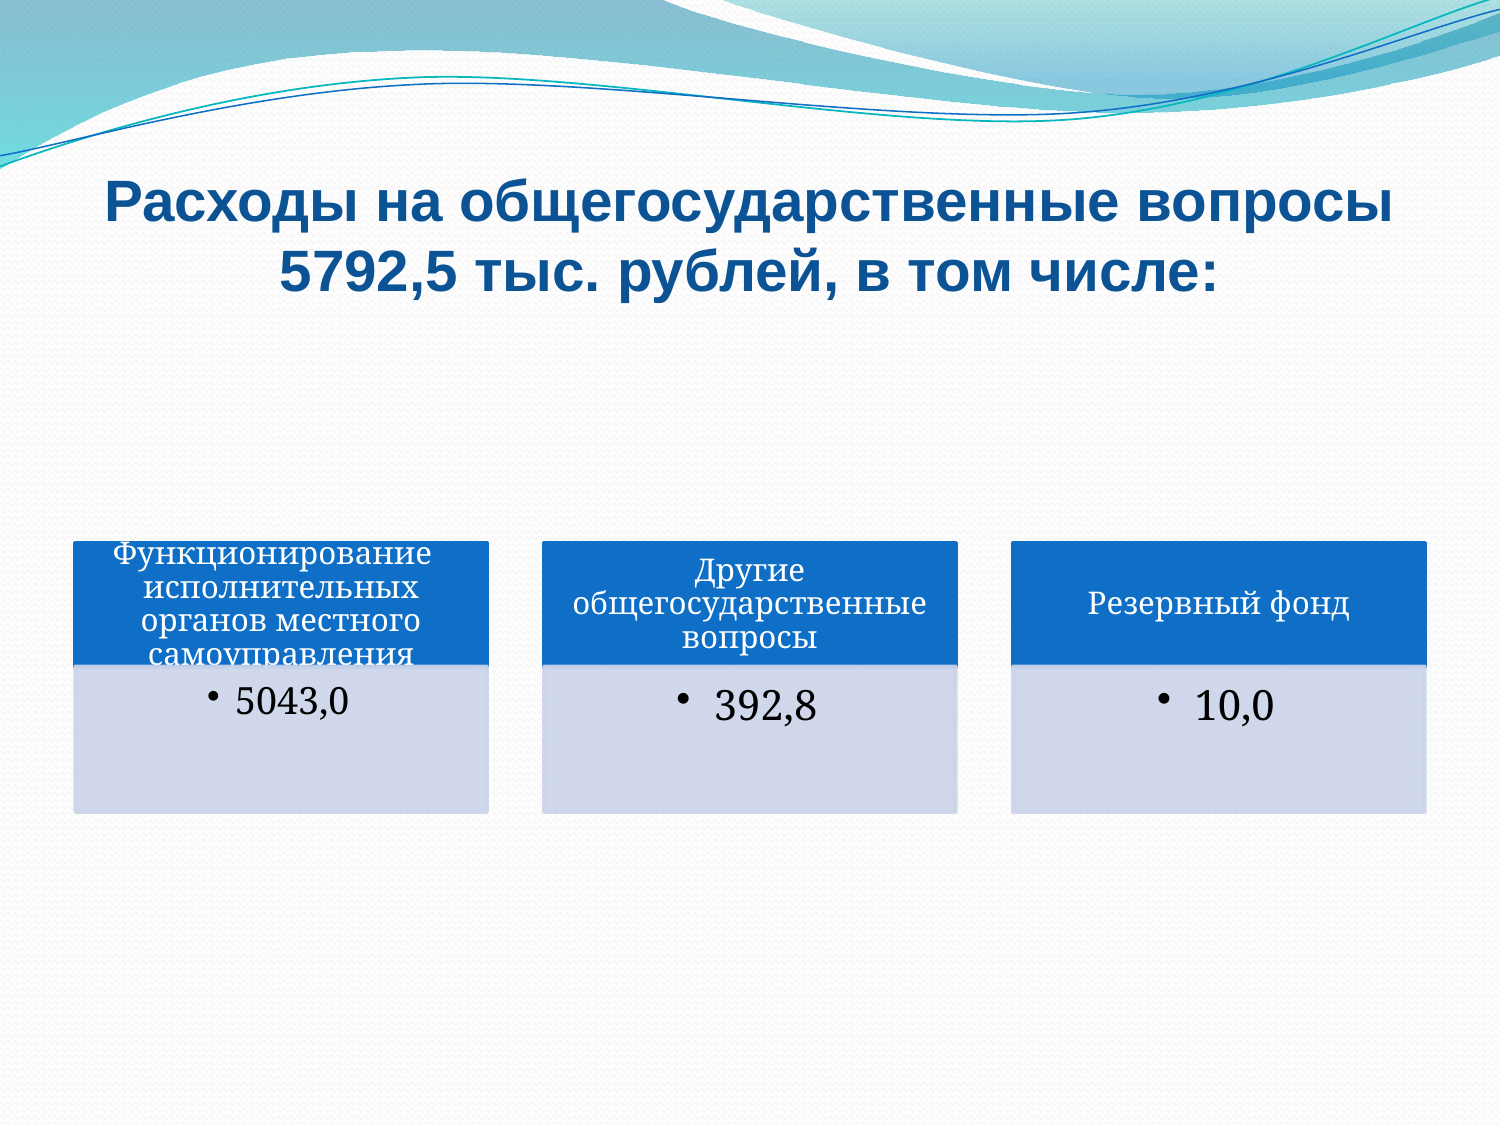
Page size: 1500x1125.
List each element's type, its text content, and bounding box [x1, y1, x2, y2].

title Расходы на общегосударственные вопросы 5792,5 тыс. рублей, в том числе: [75, 115, 1425, 303]
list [74, 317, 1426, 1038]
